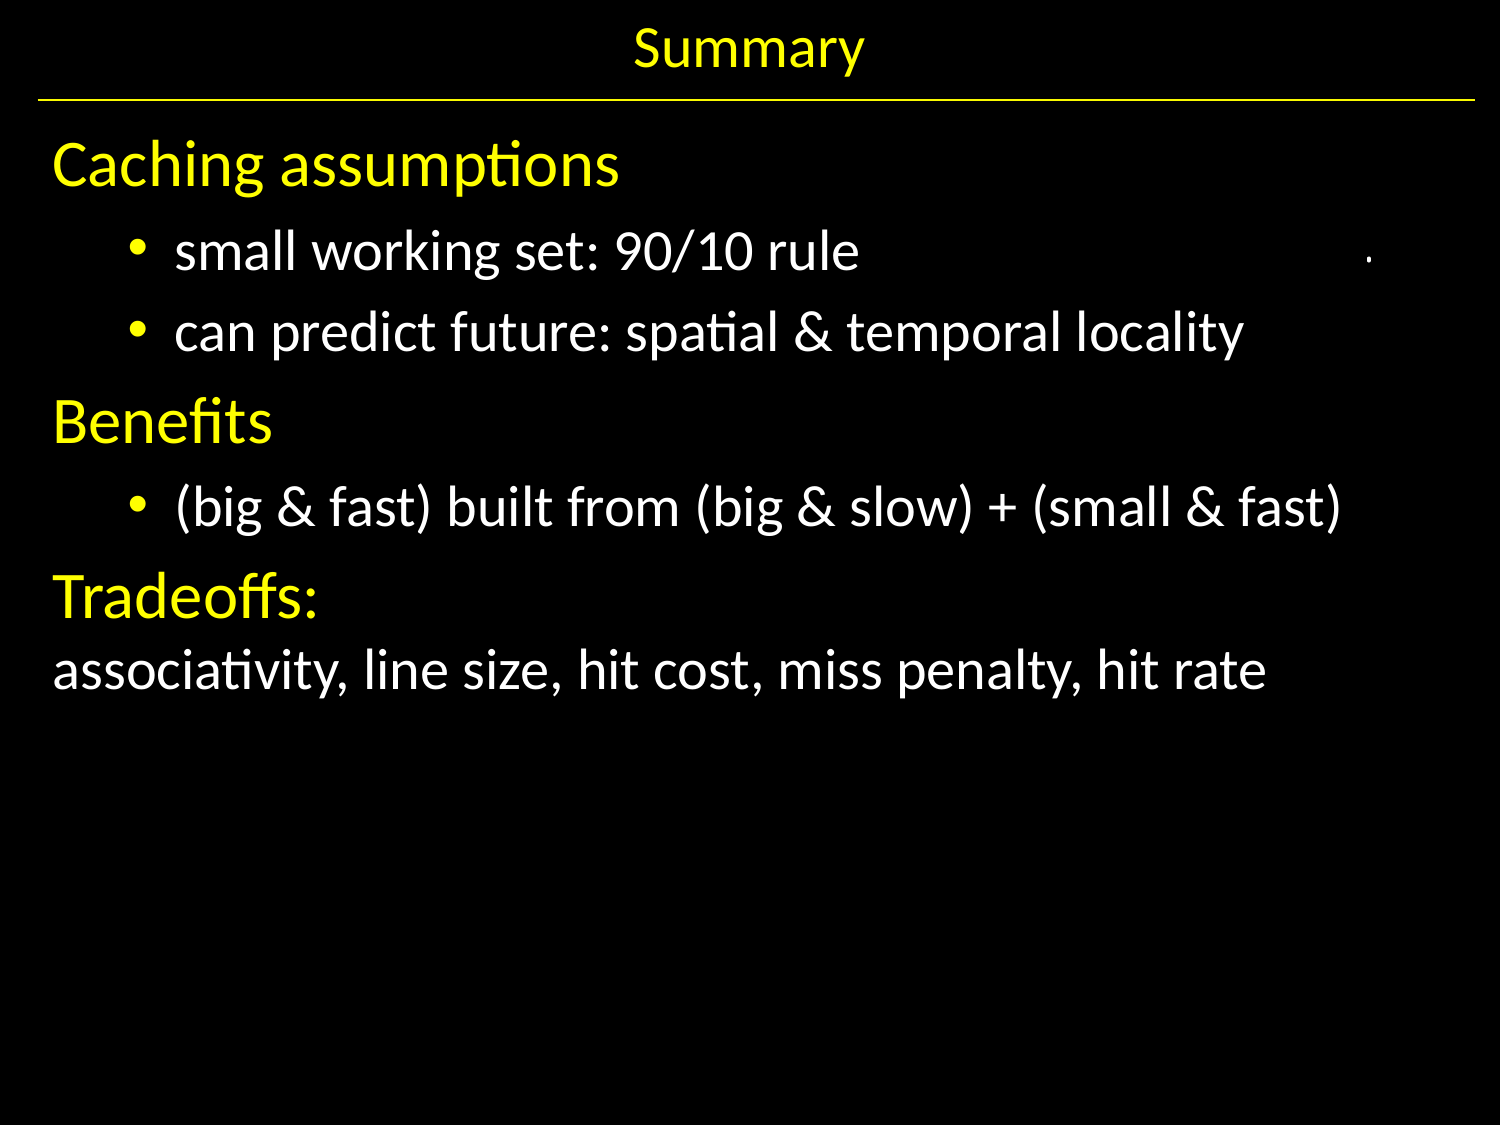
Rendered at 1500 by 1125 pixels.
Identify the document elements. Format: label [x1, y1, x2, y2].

title [37, 0, 1463, 88]
list [37, 112, 1463, 1038]
picture [1360, 249, 1378, 270]
